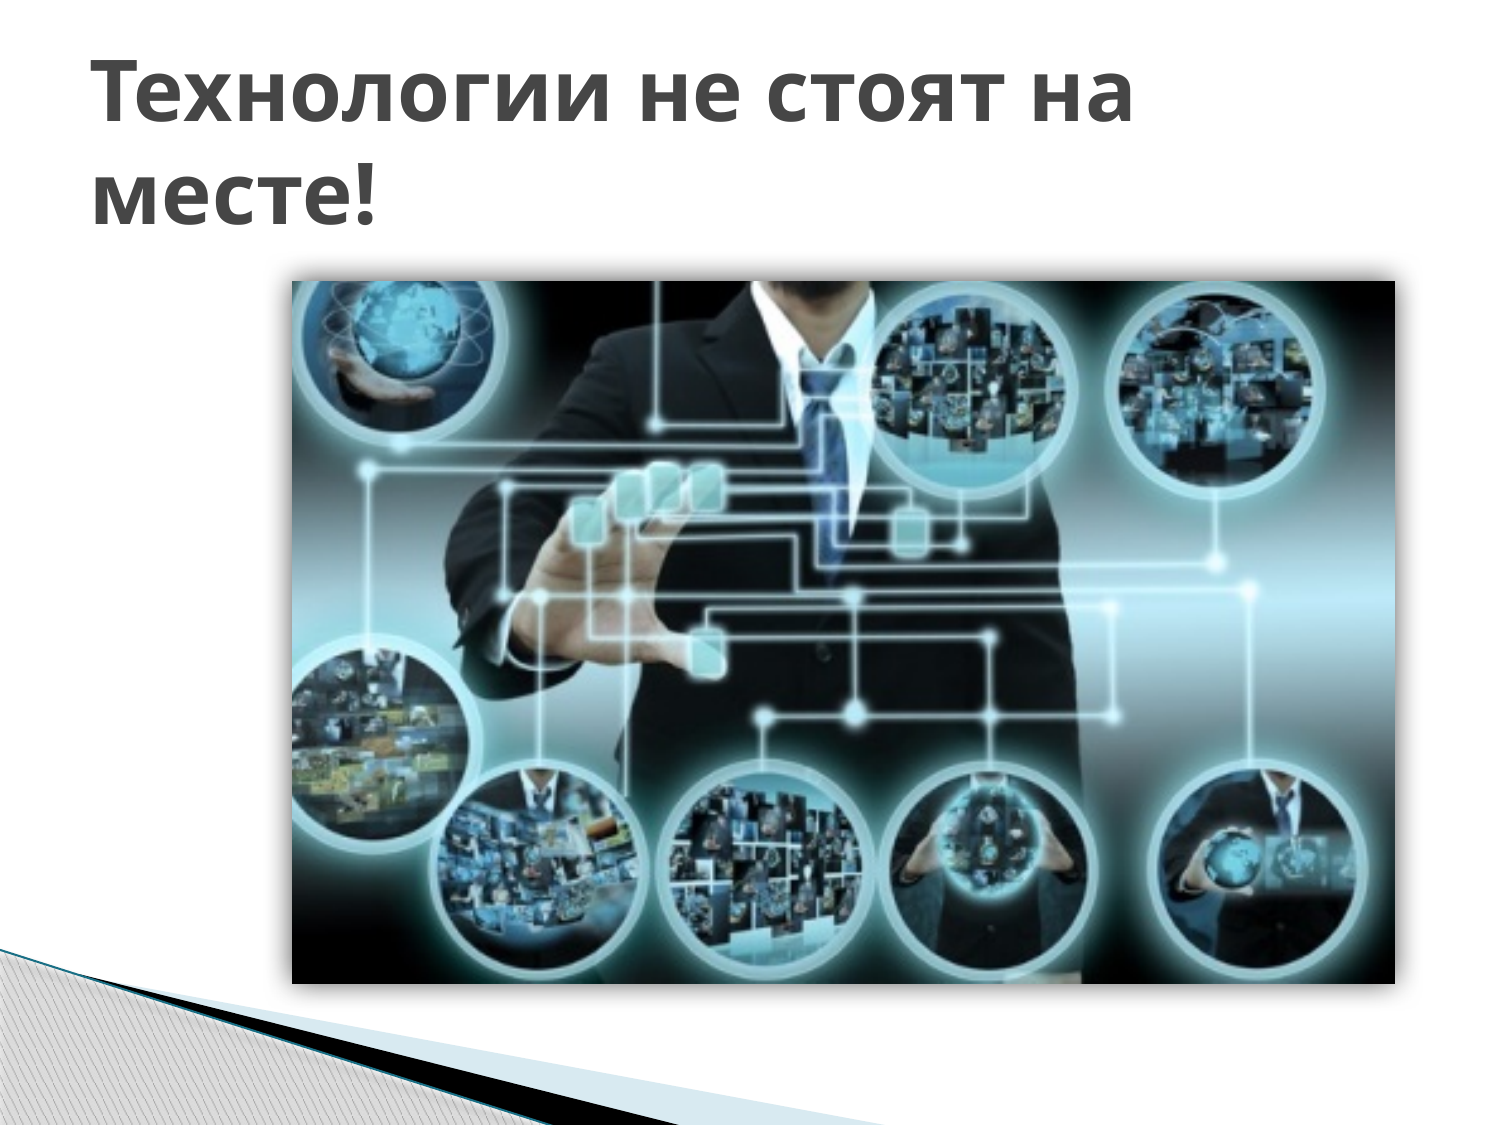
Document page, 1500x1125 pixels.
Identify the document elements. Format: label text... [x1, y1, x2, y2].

title Технологии не стоят на месте! [75, 45, 1425, 233]
picture [292, 280, 1395, 984]
